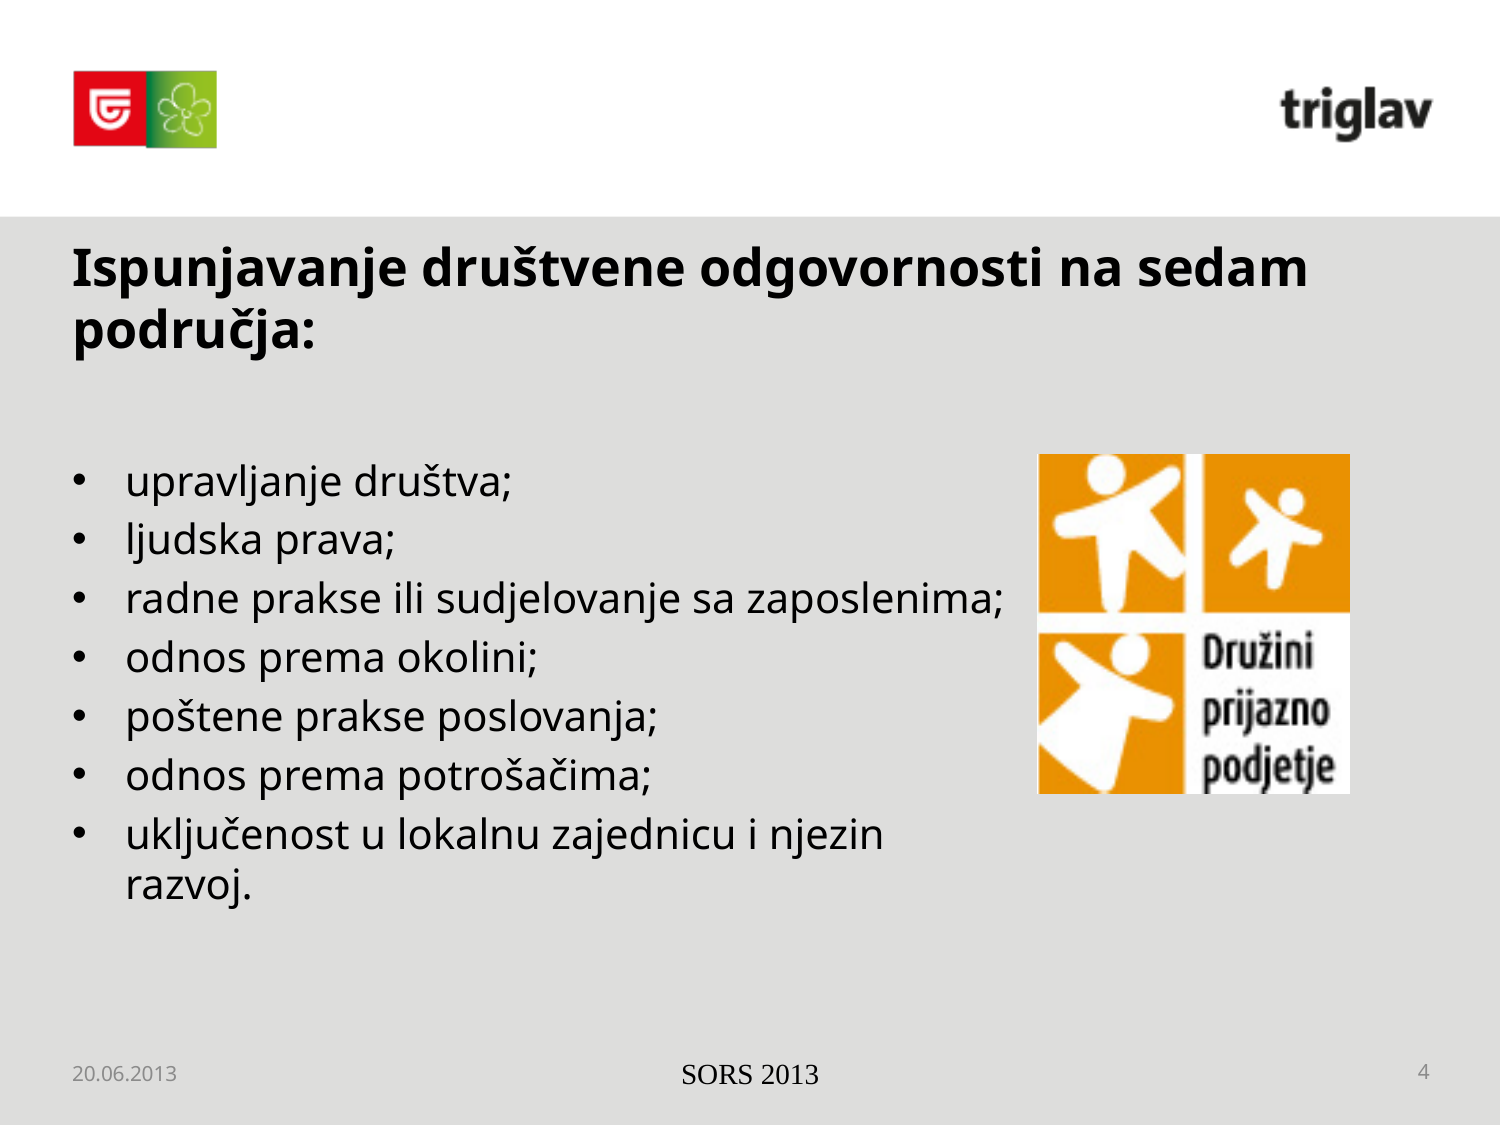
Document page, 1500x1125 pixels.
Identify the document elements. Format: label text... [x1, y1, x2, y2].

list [1036, 454, 1351, 794]
footer SORS 2013 [392, 1042, 1108, 1103]
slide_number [72, 1042, 377, 1103]
title Ispunjavanje društvene odgovornosti na sedam područja: [72, 234, 1430, 416]
slide_number 4 [1123, 1042, 1430, 1103]
list upravljanje društva; ljudska prava; radne prakse ili sudjelovanje sa zaposlenima; odnos prema okolini; poštene prakse poslovanja; odnos prema potrošačima; uključenost u lokalnu zajednicu i njezin razvoj. [72, 454, 1019, 1019]
